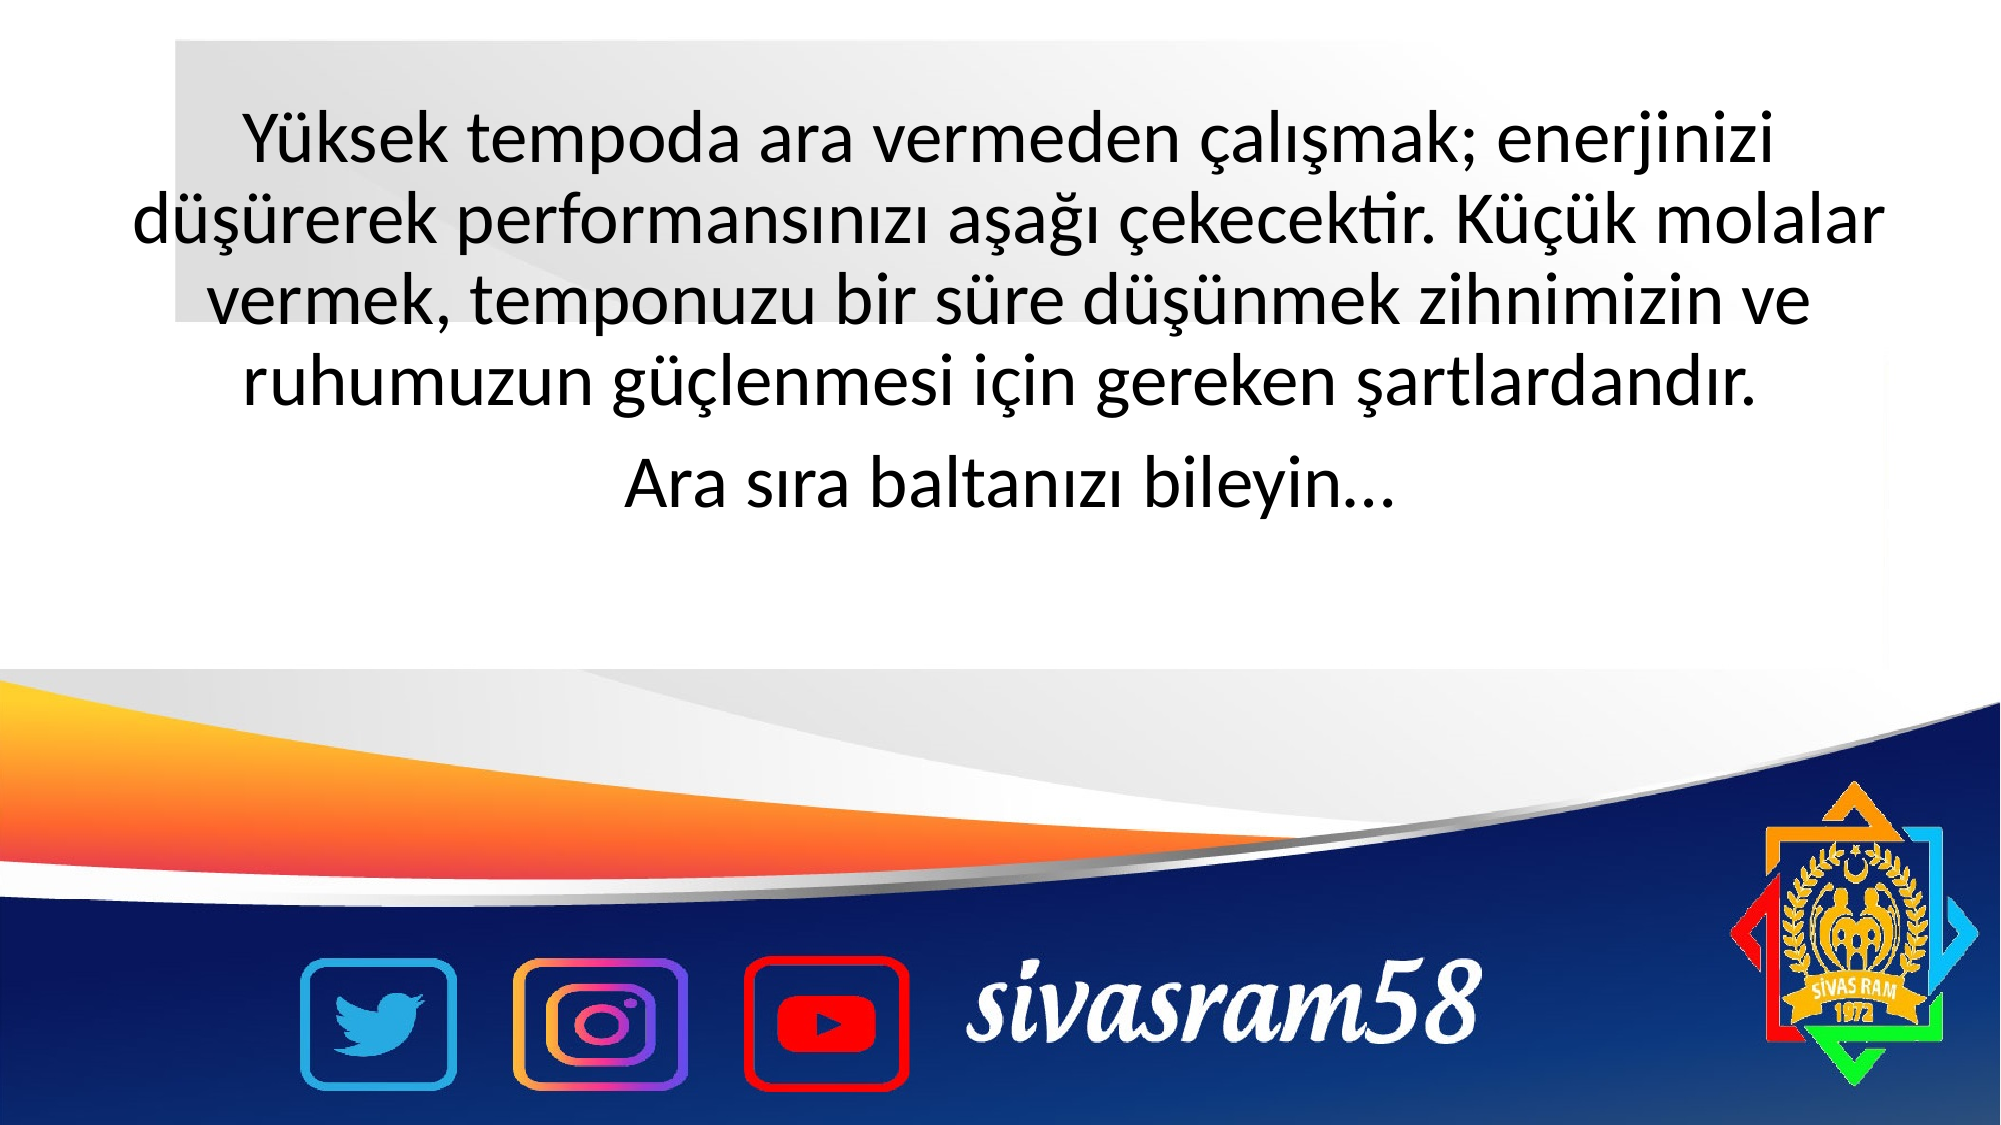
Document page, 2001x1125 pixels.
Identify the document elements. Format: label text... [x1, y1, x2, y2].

picture [0, 0, 2001, 1125]
text_box Yüksek tempoda ara vermeden çalışmak; enerjinizi düşürerek performansınızı aşağı çekecektir. Küçük molalar vermek, temponuzu bir süre düşünmek zihnimizin ve ruhumuzun güçlenmesi için gereken şartlardandır. Ara sıra baltanızı bileyin… [104, 90, 1916, 728]
